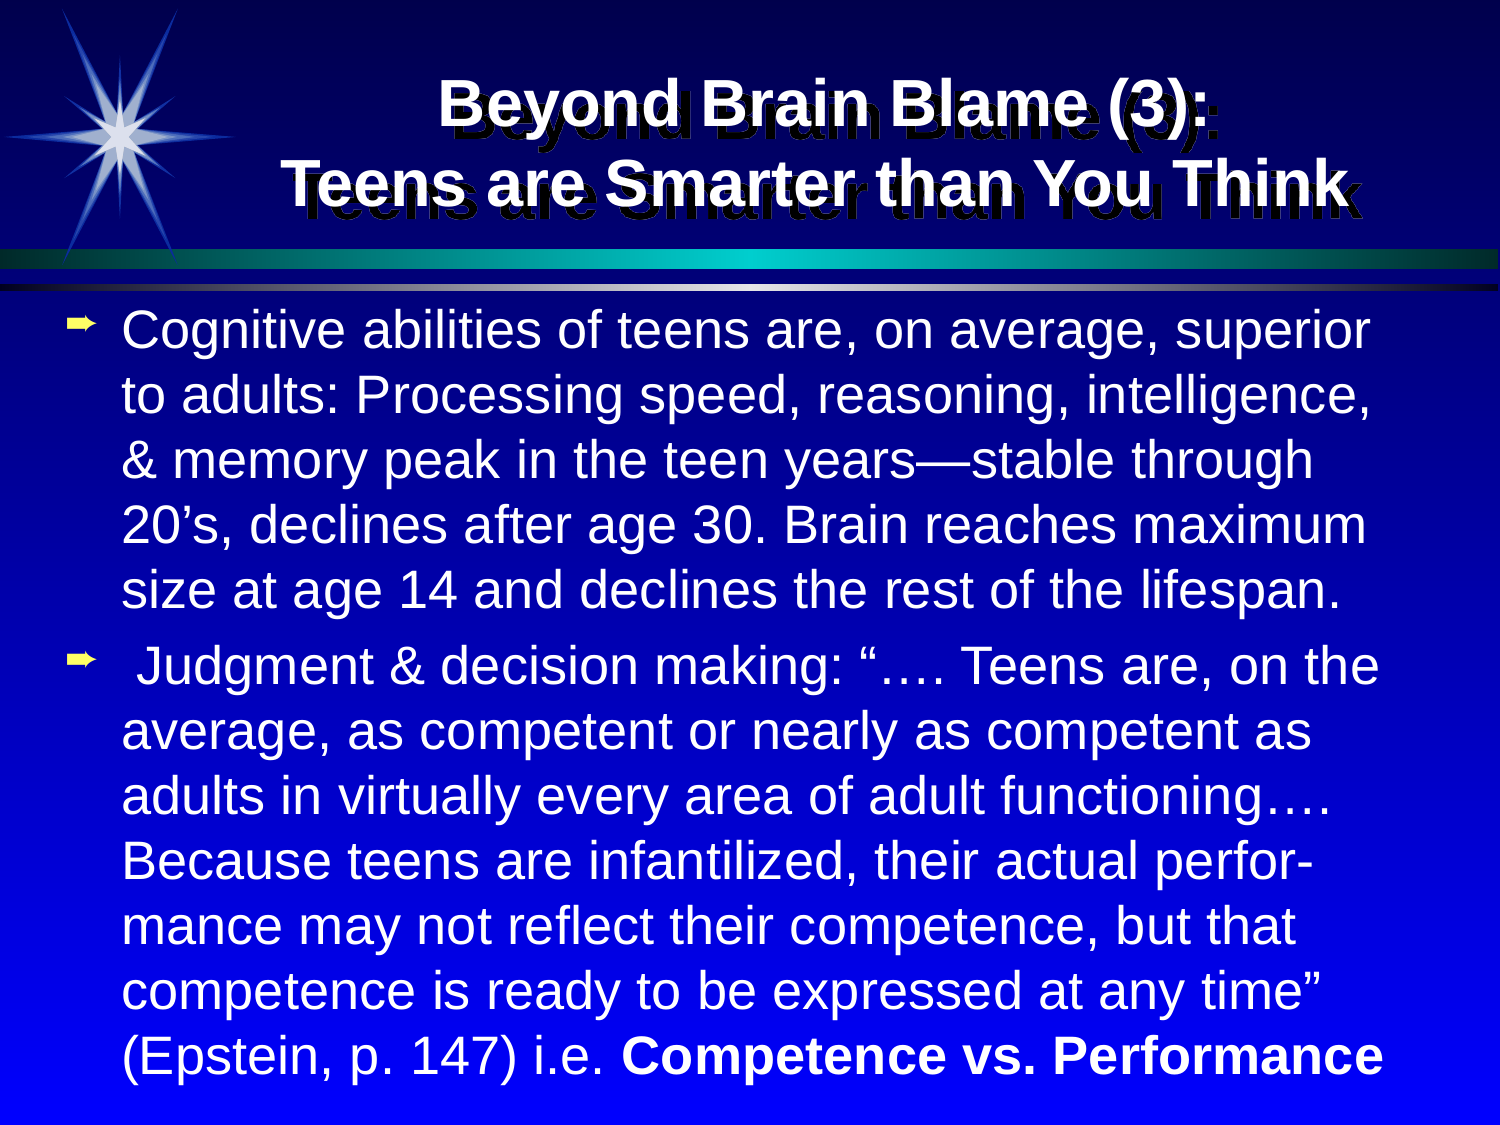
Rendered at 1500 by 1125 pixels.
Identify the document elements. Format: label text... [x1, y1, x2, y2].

title Beyond Brain Blame (3): Teens are Smarter than You Think [186, 55, 1463, 245]
list Cognitive abilities of teens are, on average, superior to adults: Processing speed, reasoning, intelligence, & memory peak in the teen years—stable through 20’s, declines after age 30. Brain reaches maximum size at age 14 and declines the rest of the lifespan. Judgment & decision making: “…. Teens are, on the average, as competent or nearly as competent as adults in virtually every area of adult functioning…. Because teens are infantilized, their actual perfor- mance may not reflect their competence, but that competence is ready to be expressed at any time” (Epstein, p. 147) i.e. Competence vs. Performance [49, 286, 1414, 1076]
